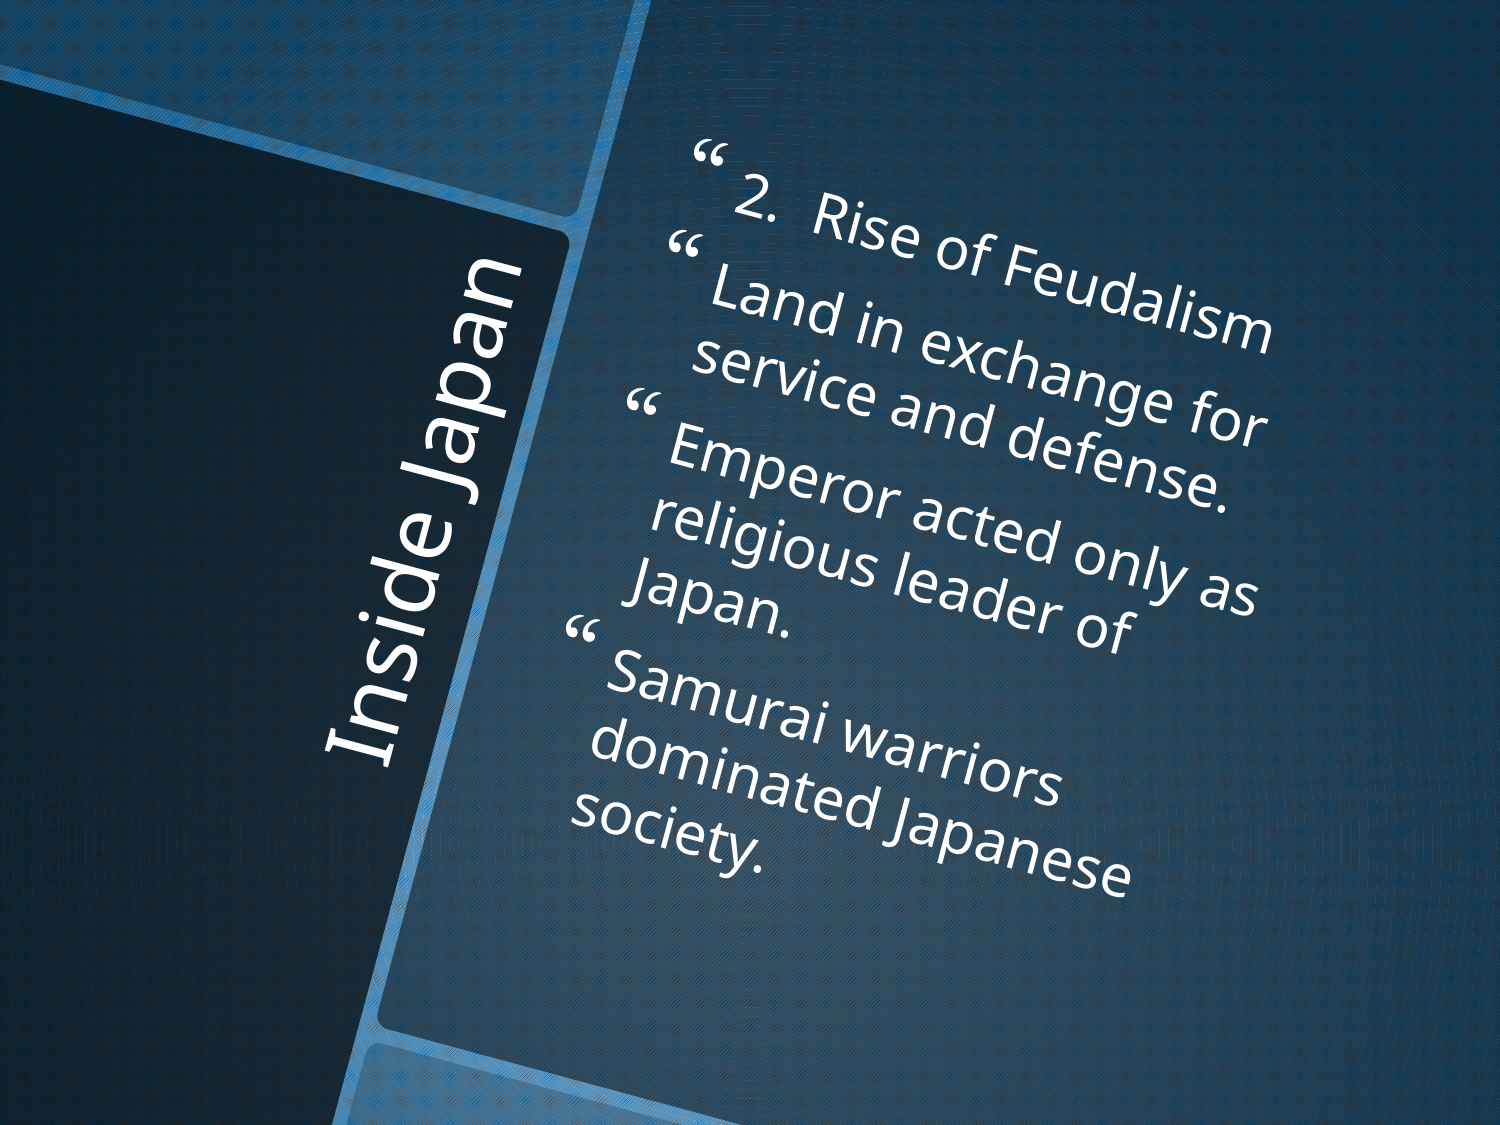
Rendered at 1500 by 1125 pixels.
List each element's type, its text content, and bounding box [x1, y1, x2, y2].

list 2. Rise of Feudalism Land in exchange for service and defense. Emperor acted only as religious leader of Japan. Samurai warriors dominated Japanese society. [475, 72, 1430, 1076]
title Inside Japan [69, 181, 554, 1056]
